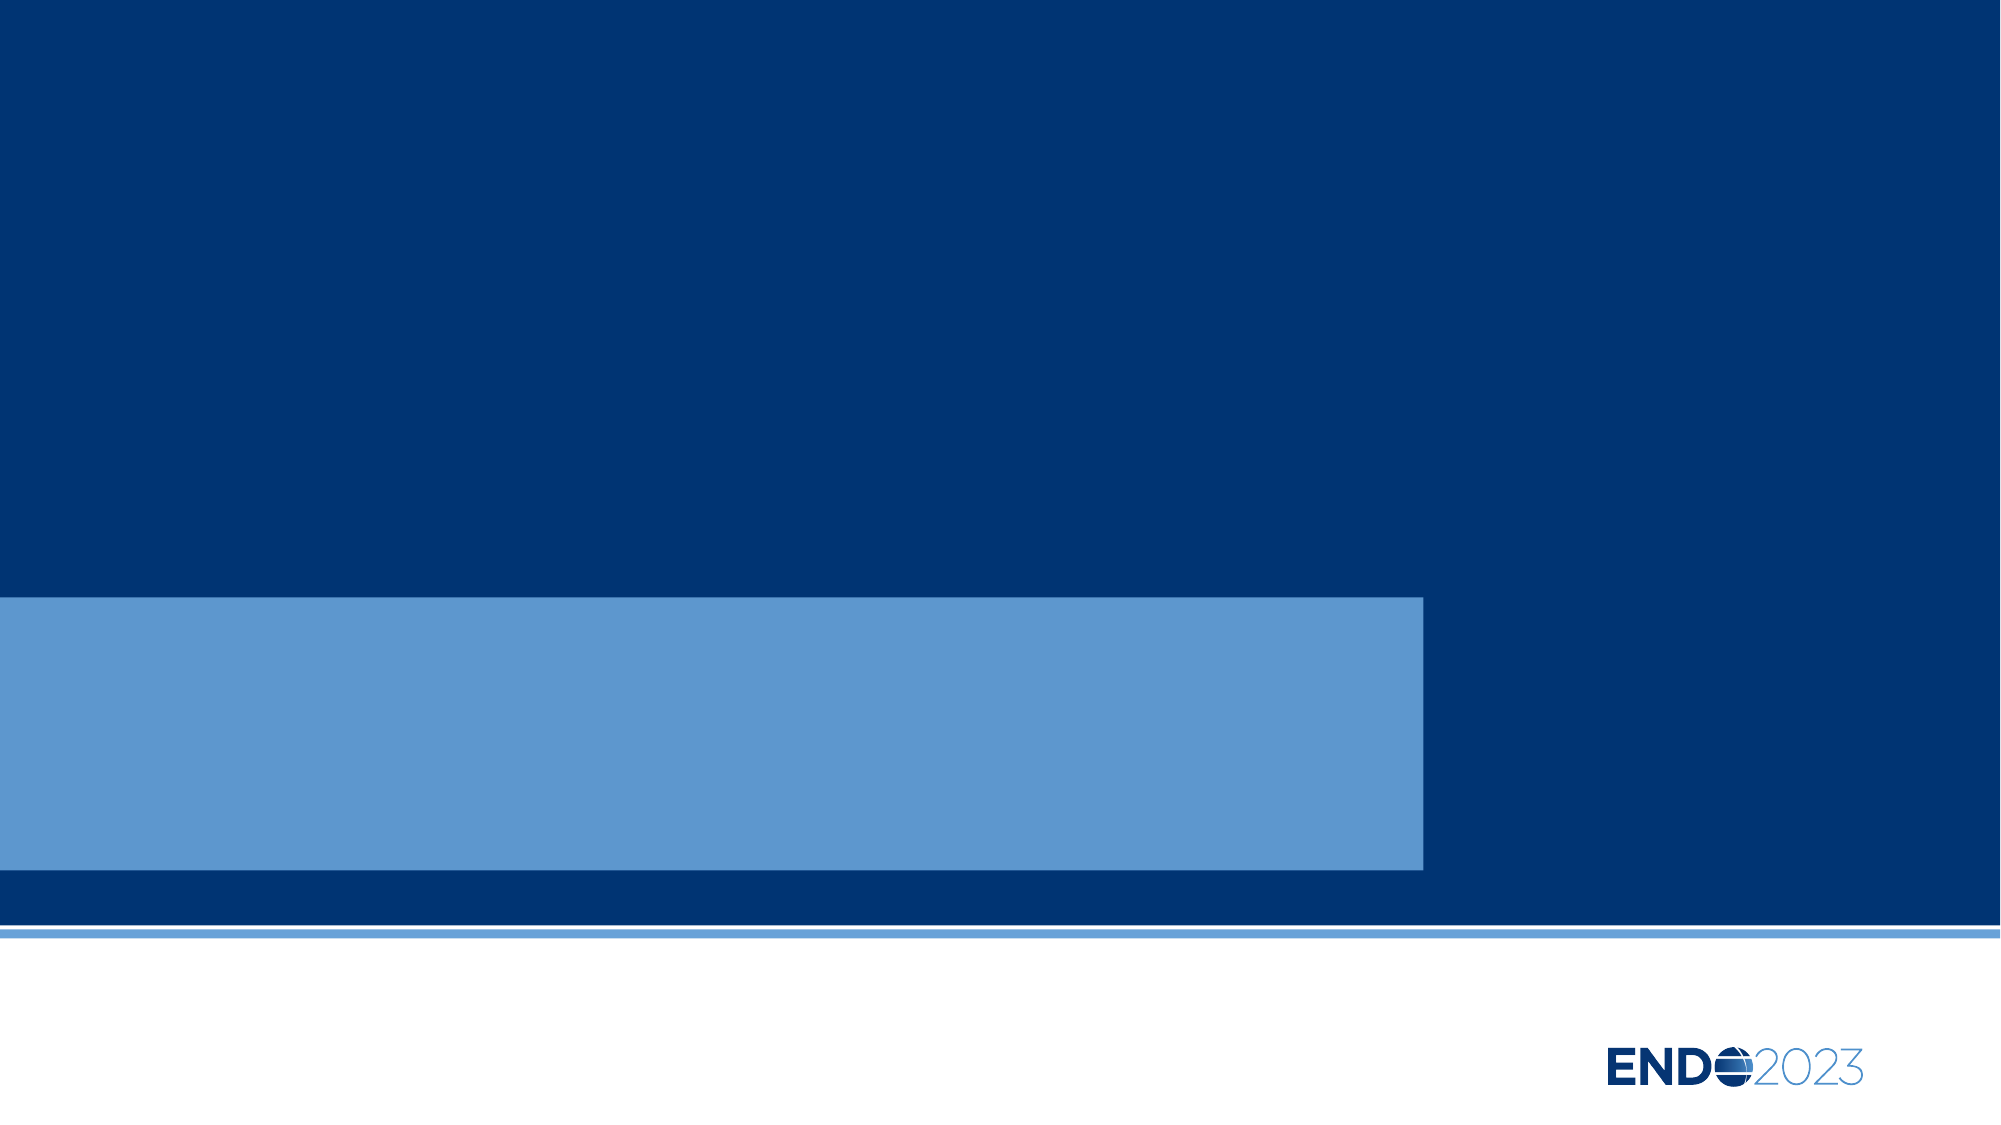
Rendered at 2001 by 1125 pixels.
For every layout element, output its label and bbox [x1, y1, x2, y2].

picture [1608, 1047, 1863, 1087]
